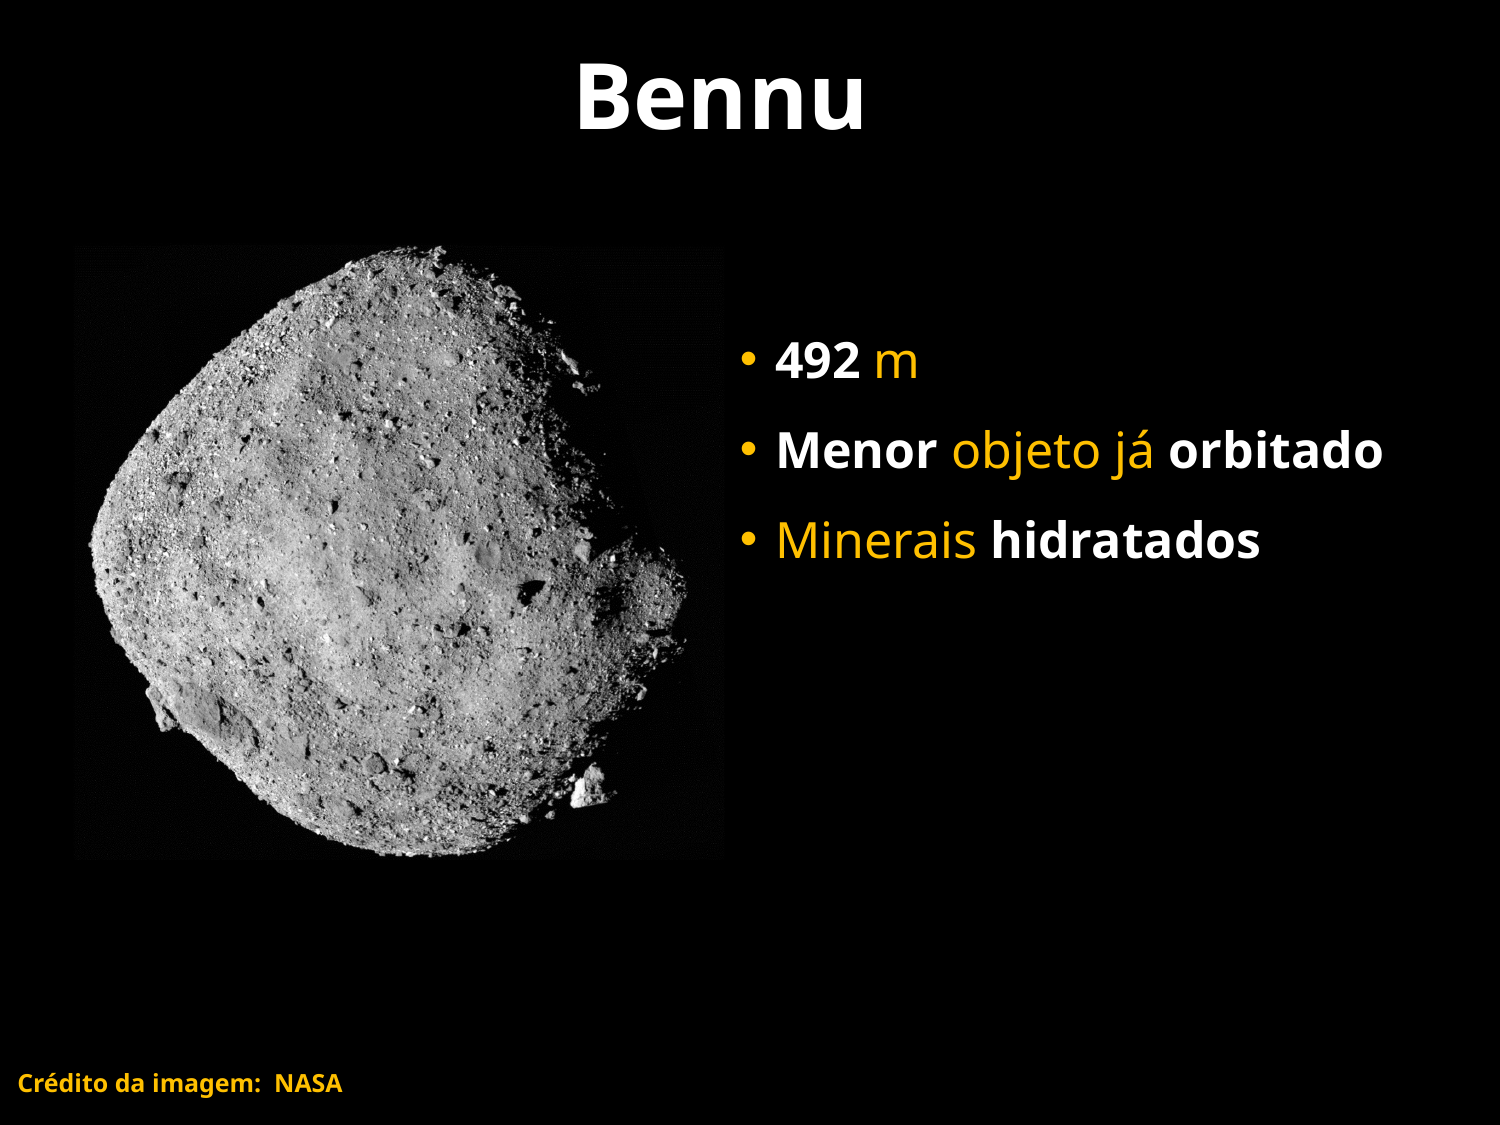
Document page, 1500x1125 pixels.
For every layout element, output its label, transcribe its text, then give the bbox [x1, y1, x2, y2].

text_box Bennu [29, 30, 1412, 173]
text_box Crédito da imagem: NASA [2, 1060, 359, 1106]
picture [72, 243, 725, 860]
text_box 492 m Menor objeto já orbitado Minerais hidratados [729, 290, 1434, 468]
